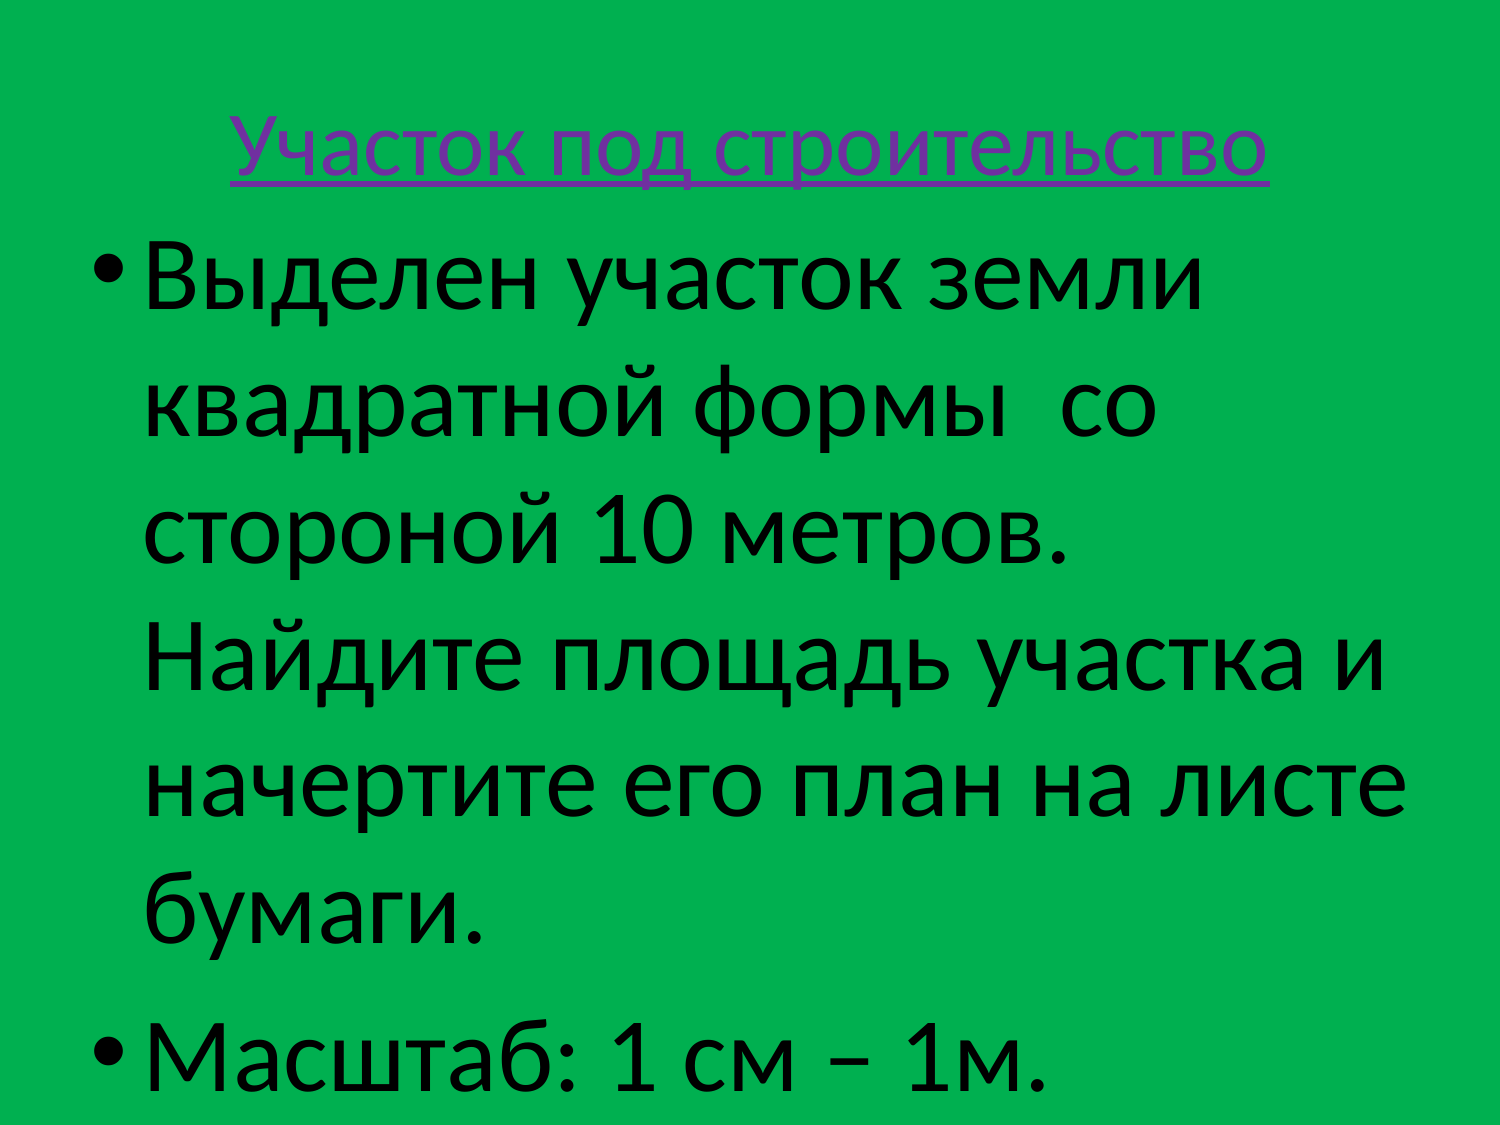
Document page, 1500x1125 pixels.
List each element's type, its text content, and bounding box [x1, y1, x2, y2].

list Выделен участок земли квадратной формы со стороной 10 метров. Найдите площадь участка и начертите его план на листе бумаги. Масштаб: 1 см – 1м. [75, 196, 1425, 1125]
title Участок под строительство [75, 45, 1425, 196]
